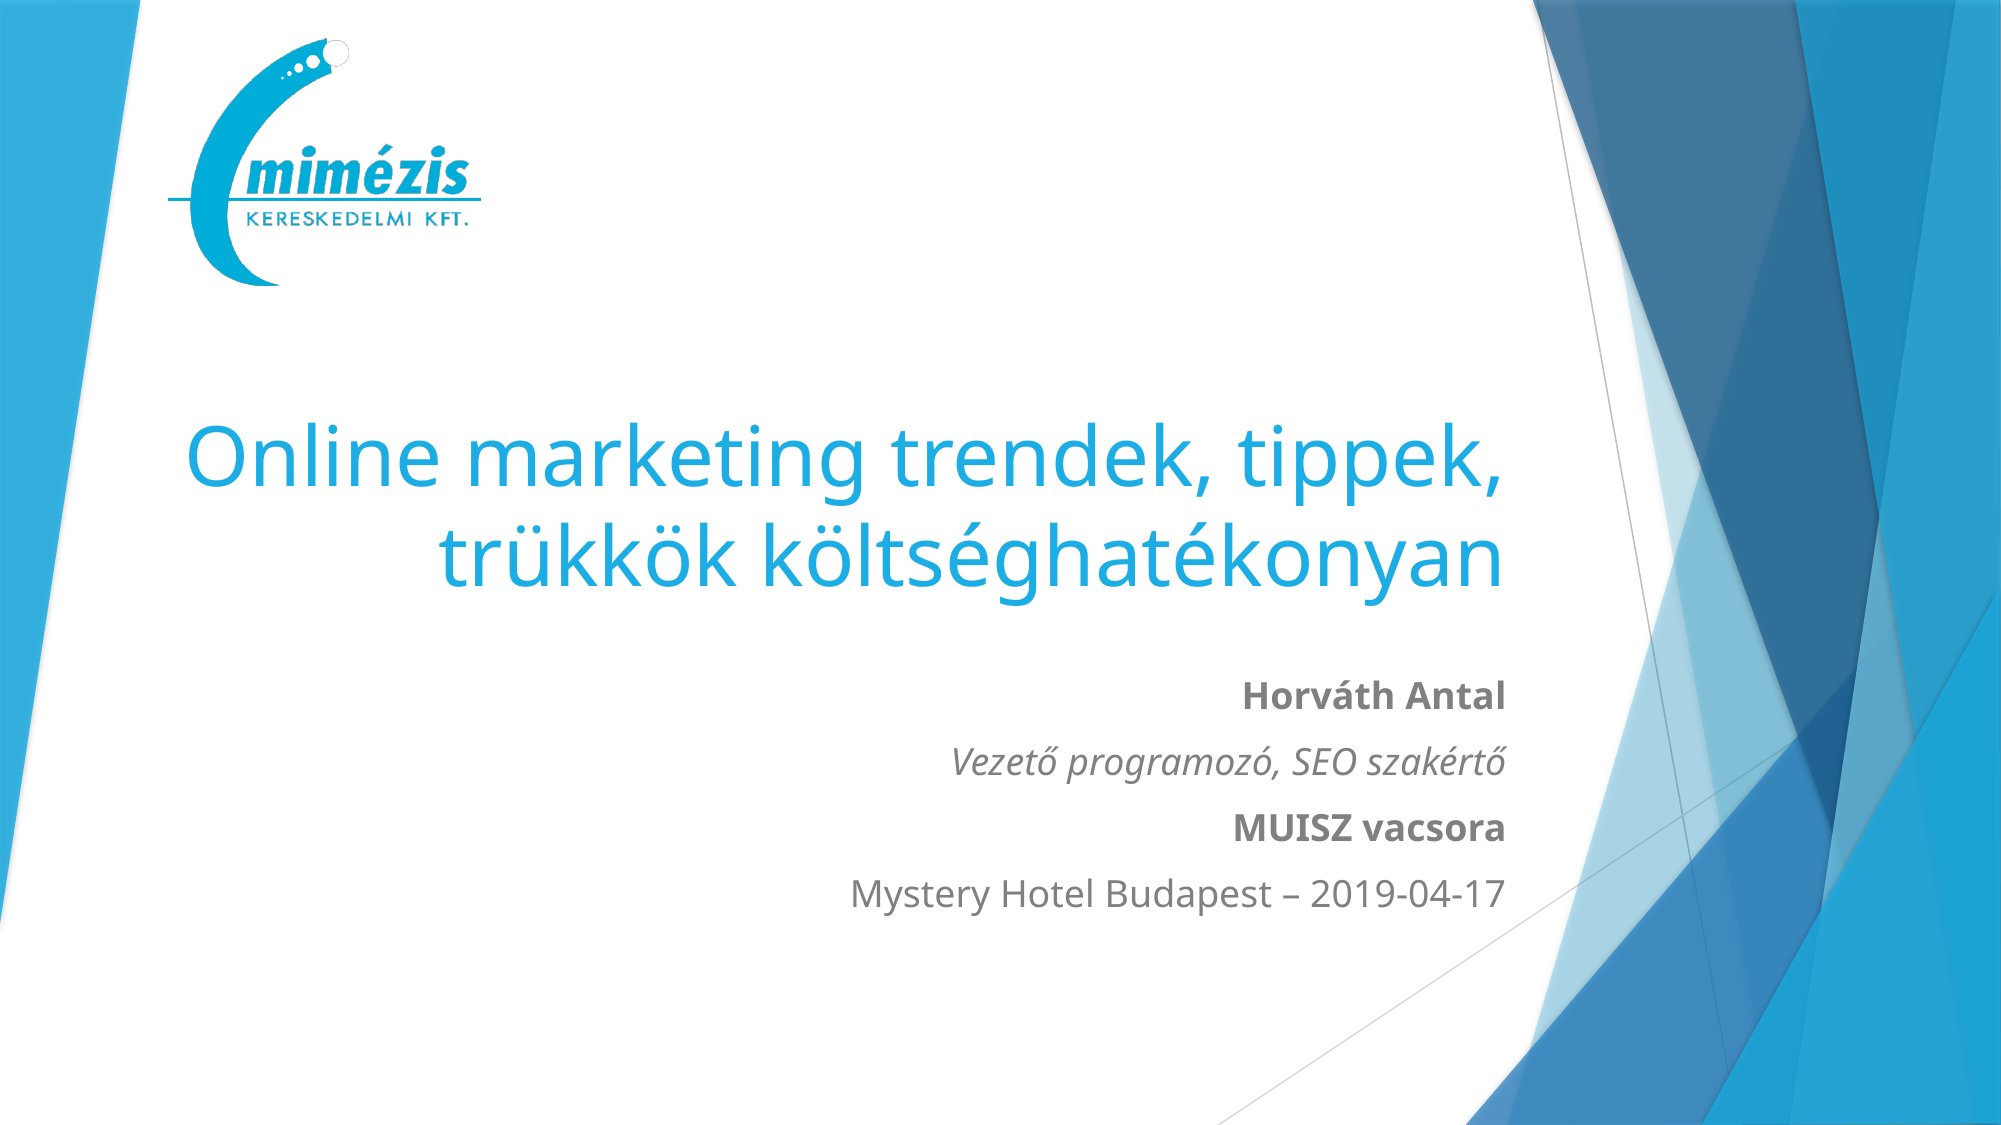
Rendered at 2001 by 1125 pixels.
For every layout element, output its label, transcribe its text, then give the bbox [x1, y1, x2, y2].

picture [168, 201, 263, 287]
subtitle Horváth Antal Vezető programozó, SEO szakértő MUISZ vacsora Mystery Hotel Budapest – 2019-04-17 [64, 664, 1522, 950]
picture [295, 64, 302, 72]
picture [228, 201, 481, 287]
picture [230, 38, 481, 197]
title Online marketing trendek, tippek, trükkök költséghatékonyan [148, 340, 1522, 611]
picture [307, 56, 319, 68]
picture [168, 38, 323, 197]
